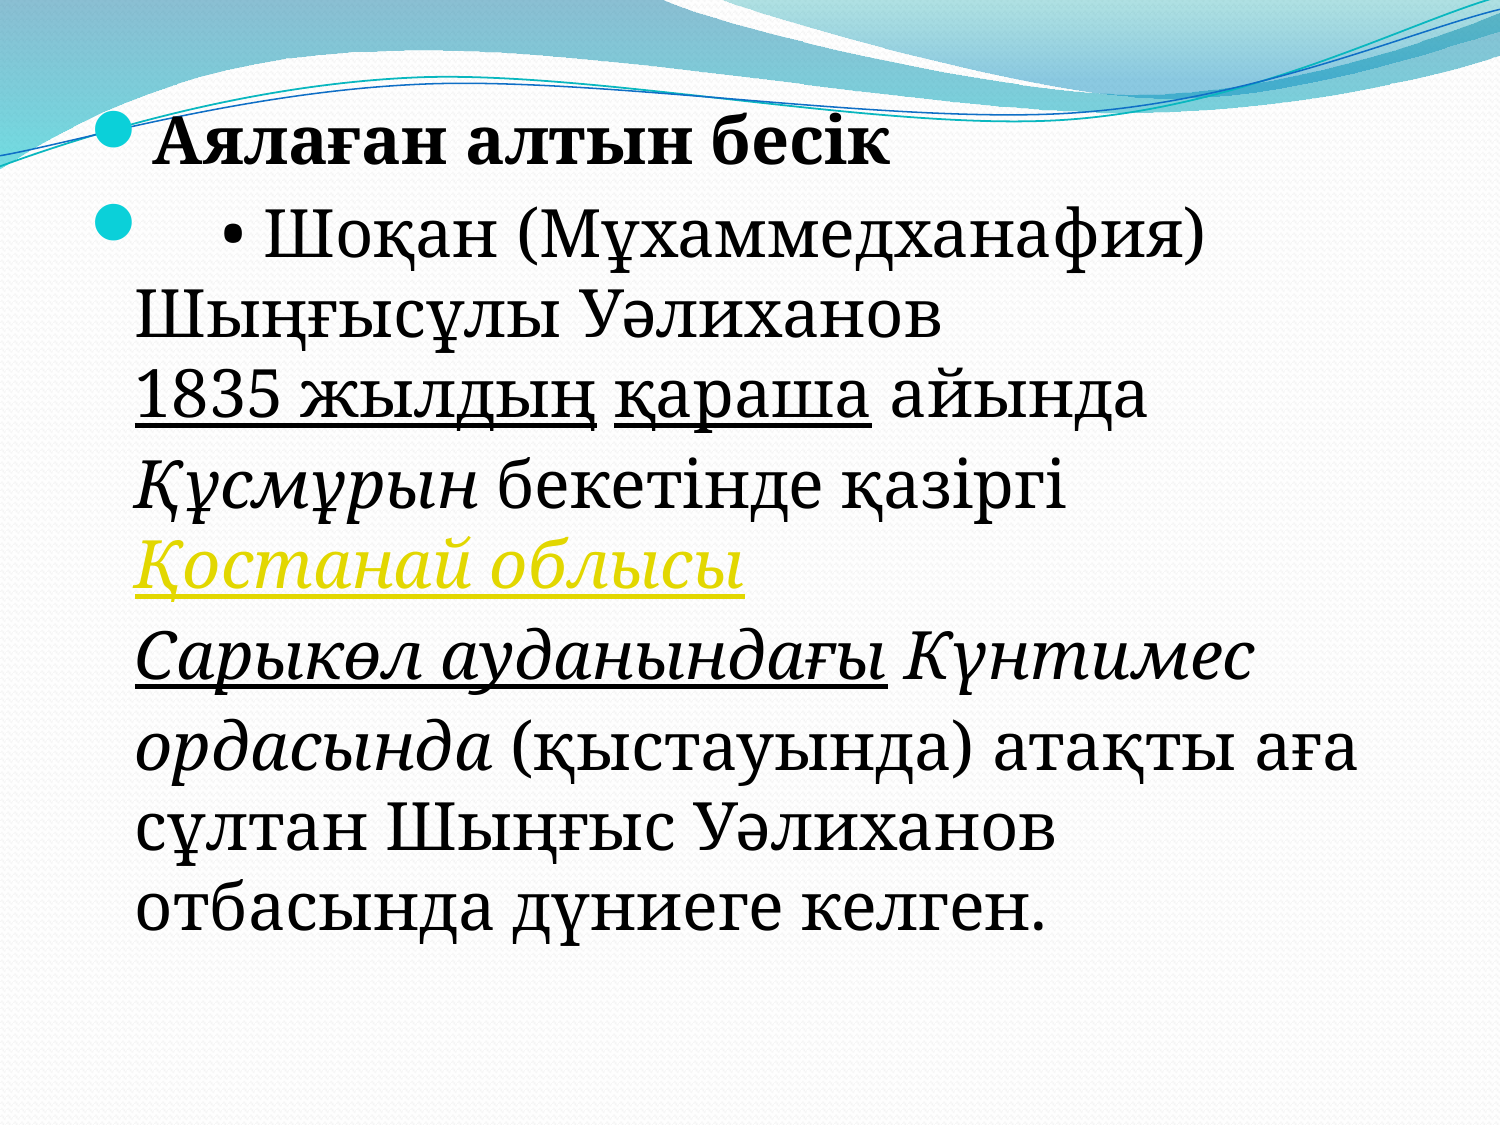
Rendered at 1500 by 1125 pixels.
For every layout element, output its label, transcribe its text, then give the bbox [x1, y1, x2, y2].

list Аялаған алтын бесік • Шоқан (Мұхаммедханафия) Шыңғысұлы Уәлиханов 1835 жылдың қараша айында Құсмұрын бекетінде қазіргі Қостанай облысы Сарыкөл ауданындағы Күнтимес ордасында (қыстауында) атақты аға сұлтан Шыңғыс Уәлиханов отбасында дүниеге келген. [75, 90, 1425, 1038]
